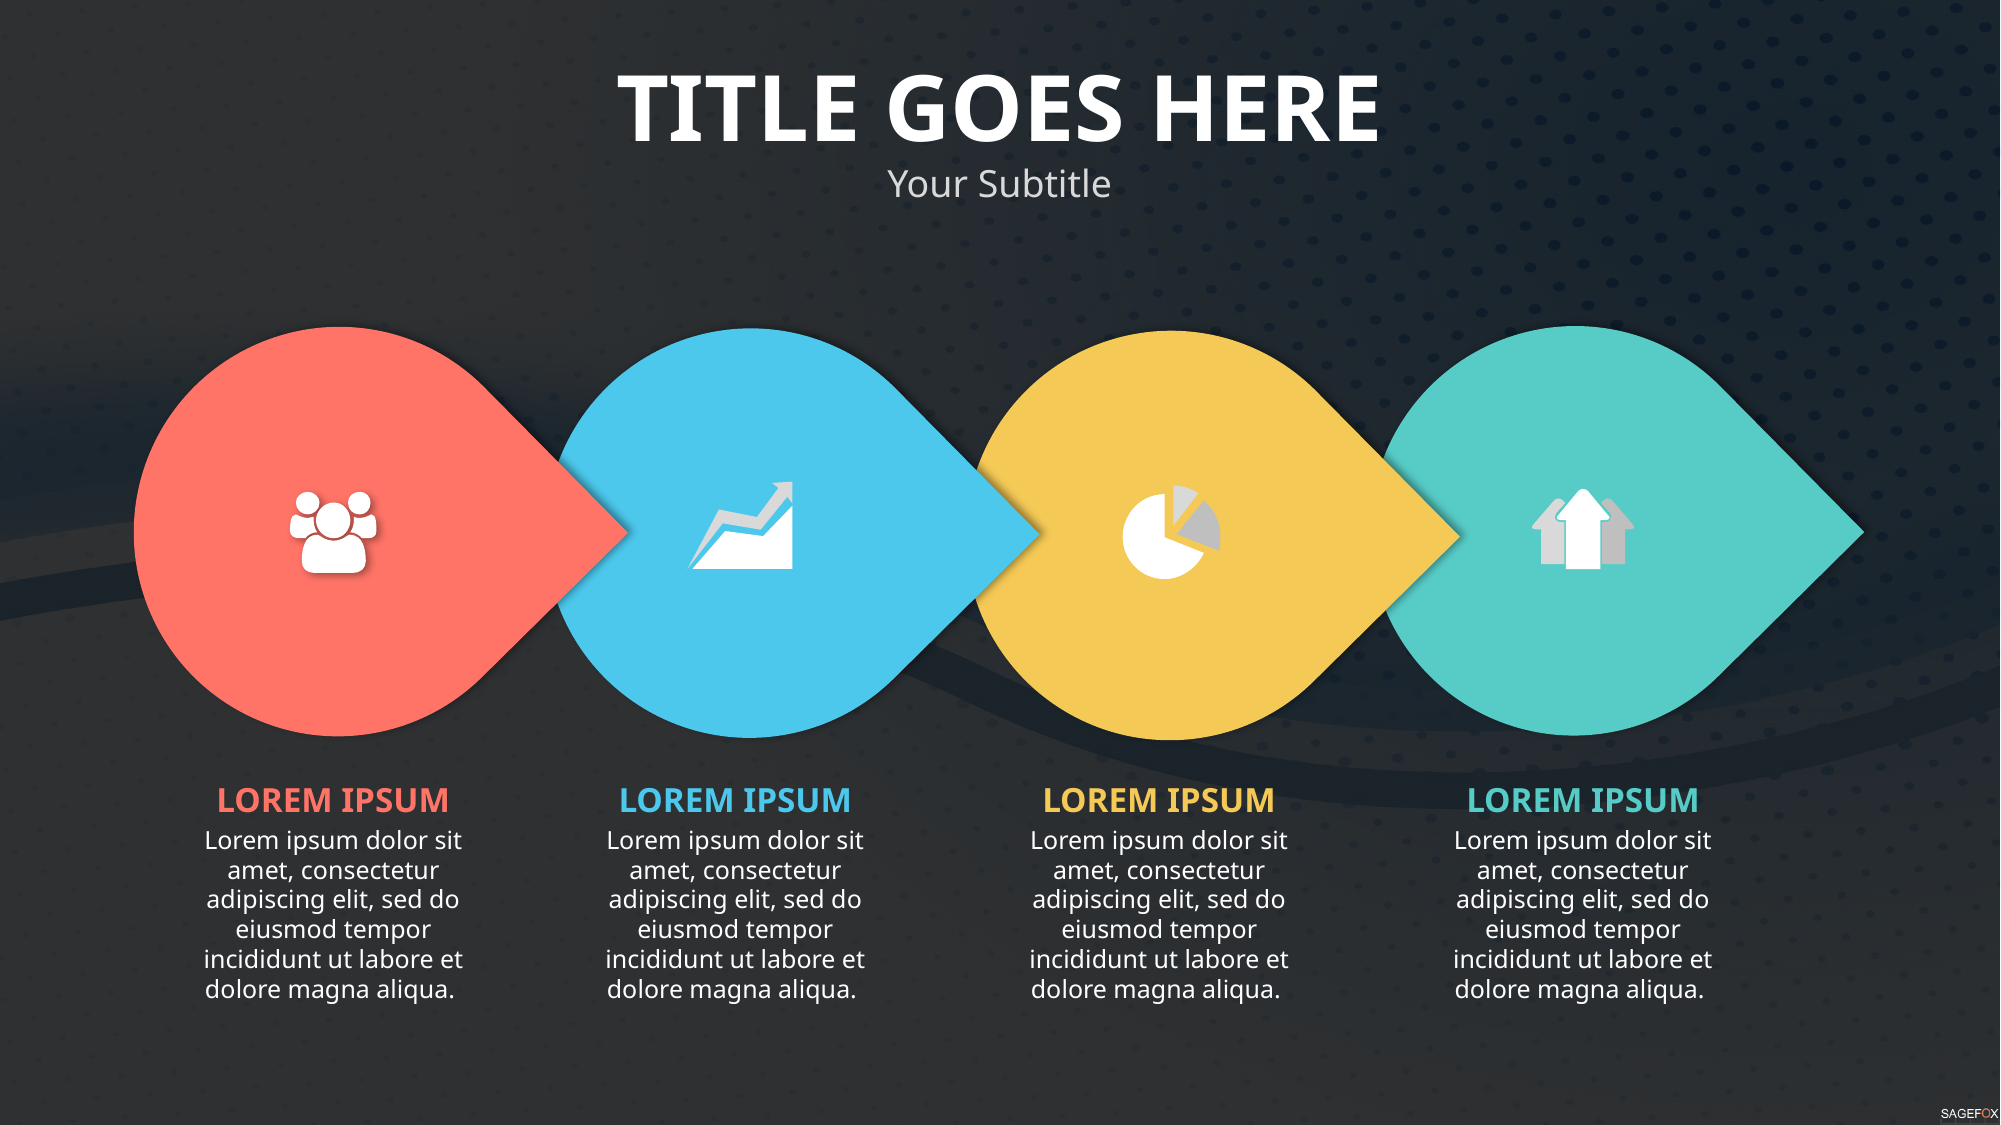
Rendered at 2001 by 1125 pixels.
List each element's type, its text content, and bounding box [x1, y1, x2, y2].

text_box [978, 329, 1462, 742]
text_box [295, 491, 351, 539]
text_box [1122, 485, 1221, 580]
text_box TITLE GOES HERE Your Subtitle [548, 42, 1452, 212]
text_box [561, 327, 1042, 739]
picture [0, 0, 2001, 1125]
text_box [289, 514, 377, 573]
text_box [1530, 488, 1636, 570]
text_box [348, 491, 371, 515]
text_box LOREM IPSUM Lorem ipsum dolor sit amet, consectetur adipiscing elit, sed do eiusmod tempor incididunt ut labore et dolore magna aliqua. [163, 771, 504, 1012]
text_box LOREM IPSUM Lorem ipsum dolor sit amet, consectetur adipiscing elit, sed do eiusmod tempor incididunt ut labore et dolore magna aliqua. [989, 771, 1330, 1012]
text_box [687, 481, 793, 569]
text_box [1386, 325, 1866, 737]
text_box LOREM IPSUM Lorem ipsum dolor sit amet, consectetur adipiscing elit, sed do eiusmod tempor incididunt ut labore et dolore magna aliqua. [1413, 771, 1754, 1012]
text_box LOREM IPSUM Lorem ipsum dolor sit amet, consectetur adipiscing elit, sed do eiusmod tempor incididunt ut labore et dolore magna aliqua. [565, 771, 906, 1012]
